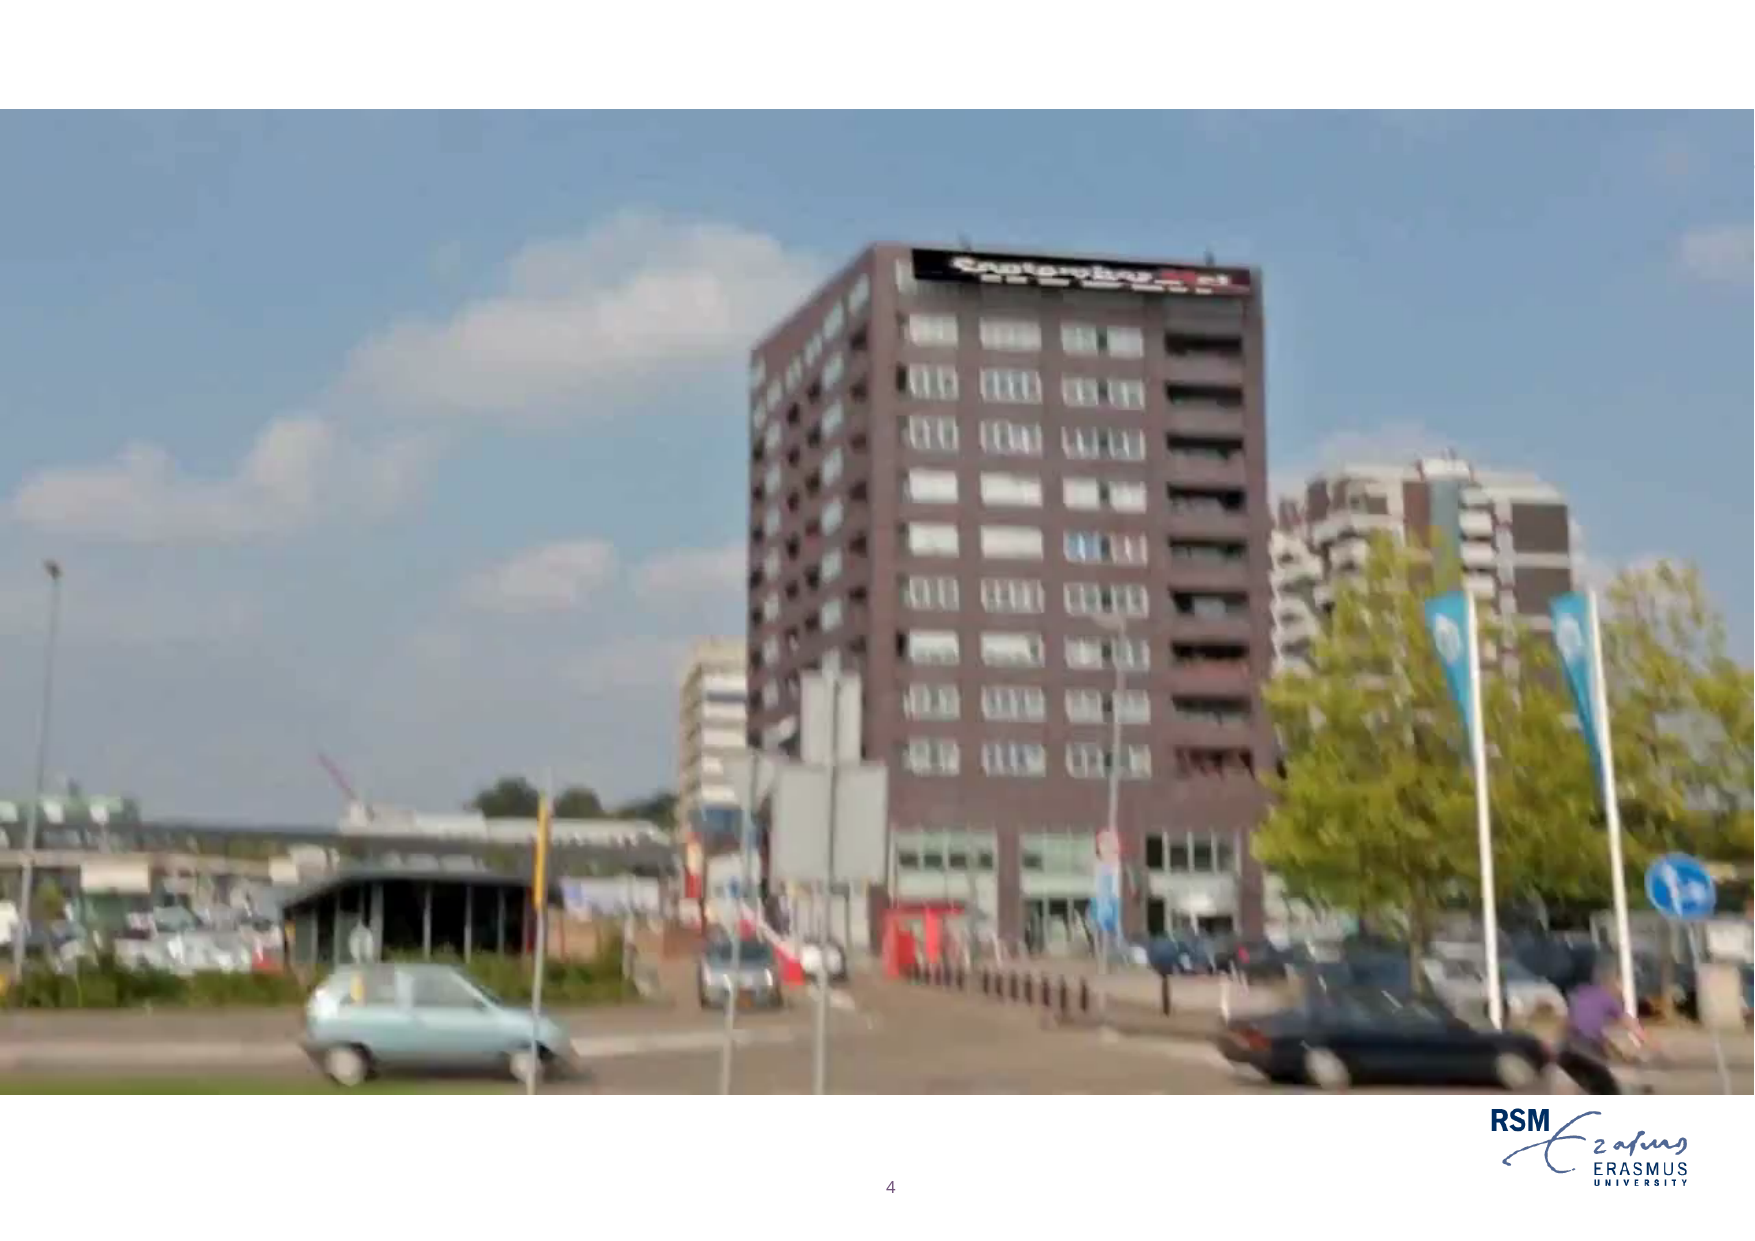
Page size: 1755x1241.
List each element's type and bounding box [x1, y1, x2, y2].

picture [1491, 1108, 1687, 1186]
text_box [0, 108, 1755, 1096]
